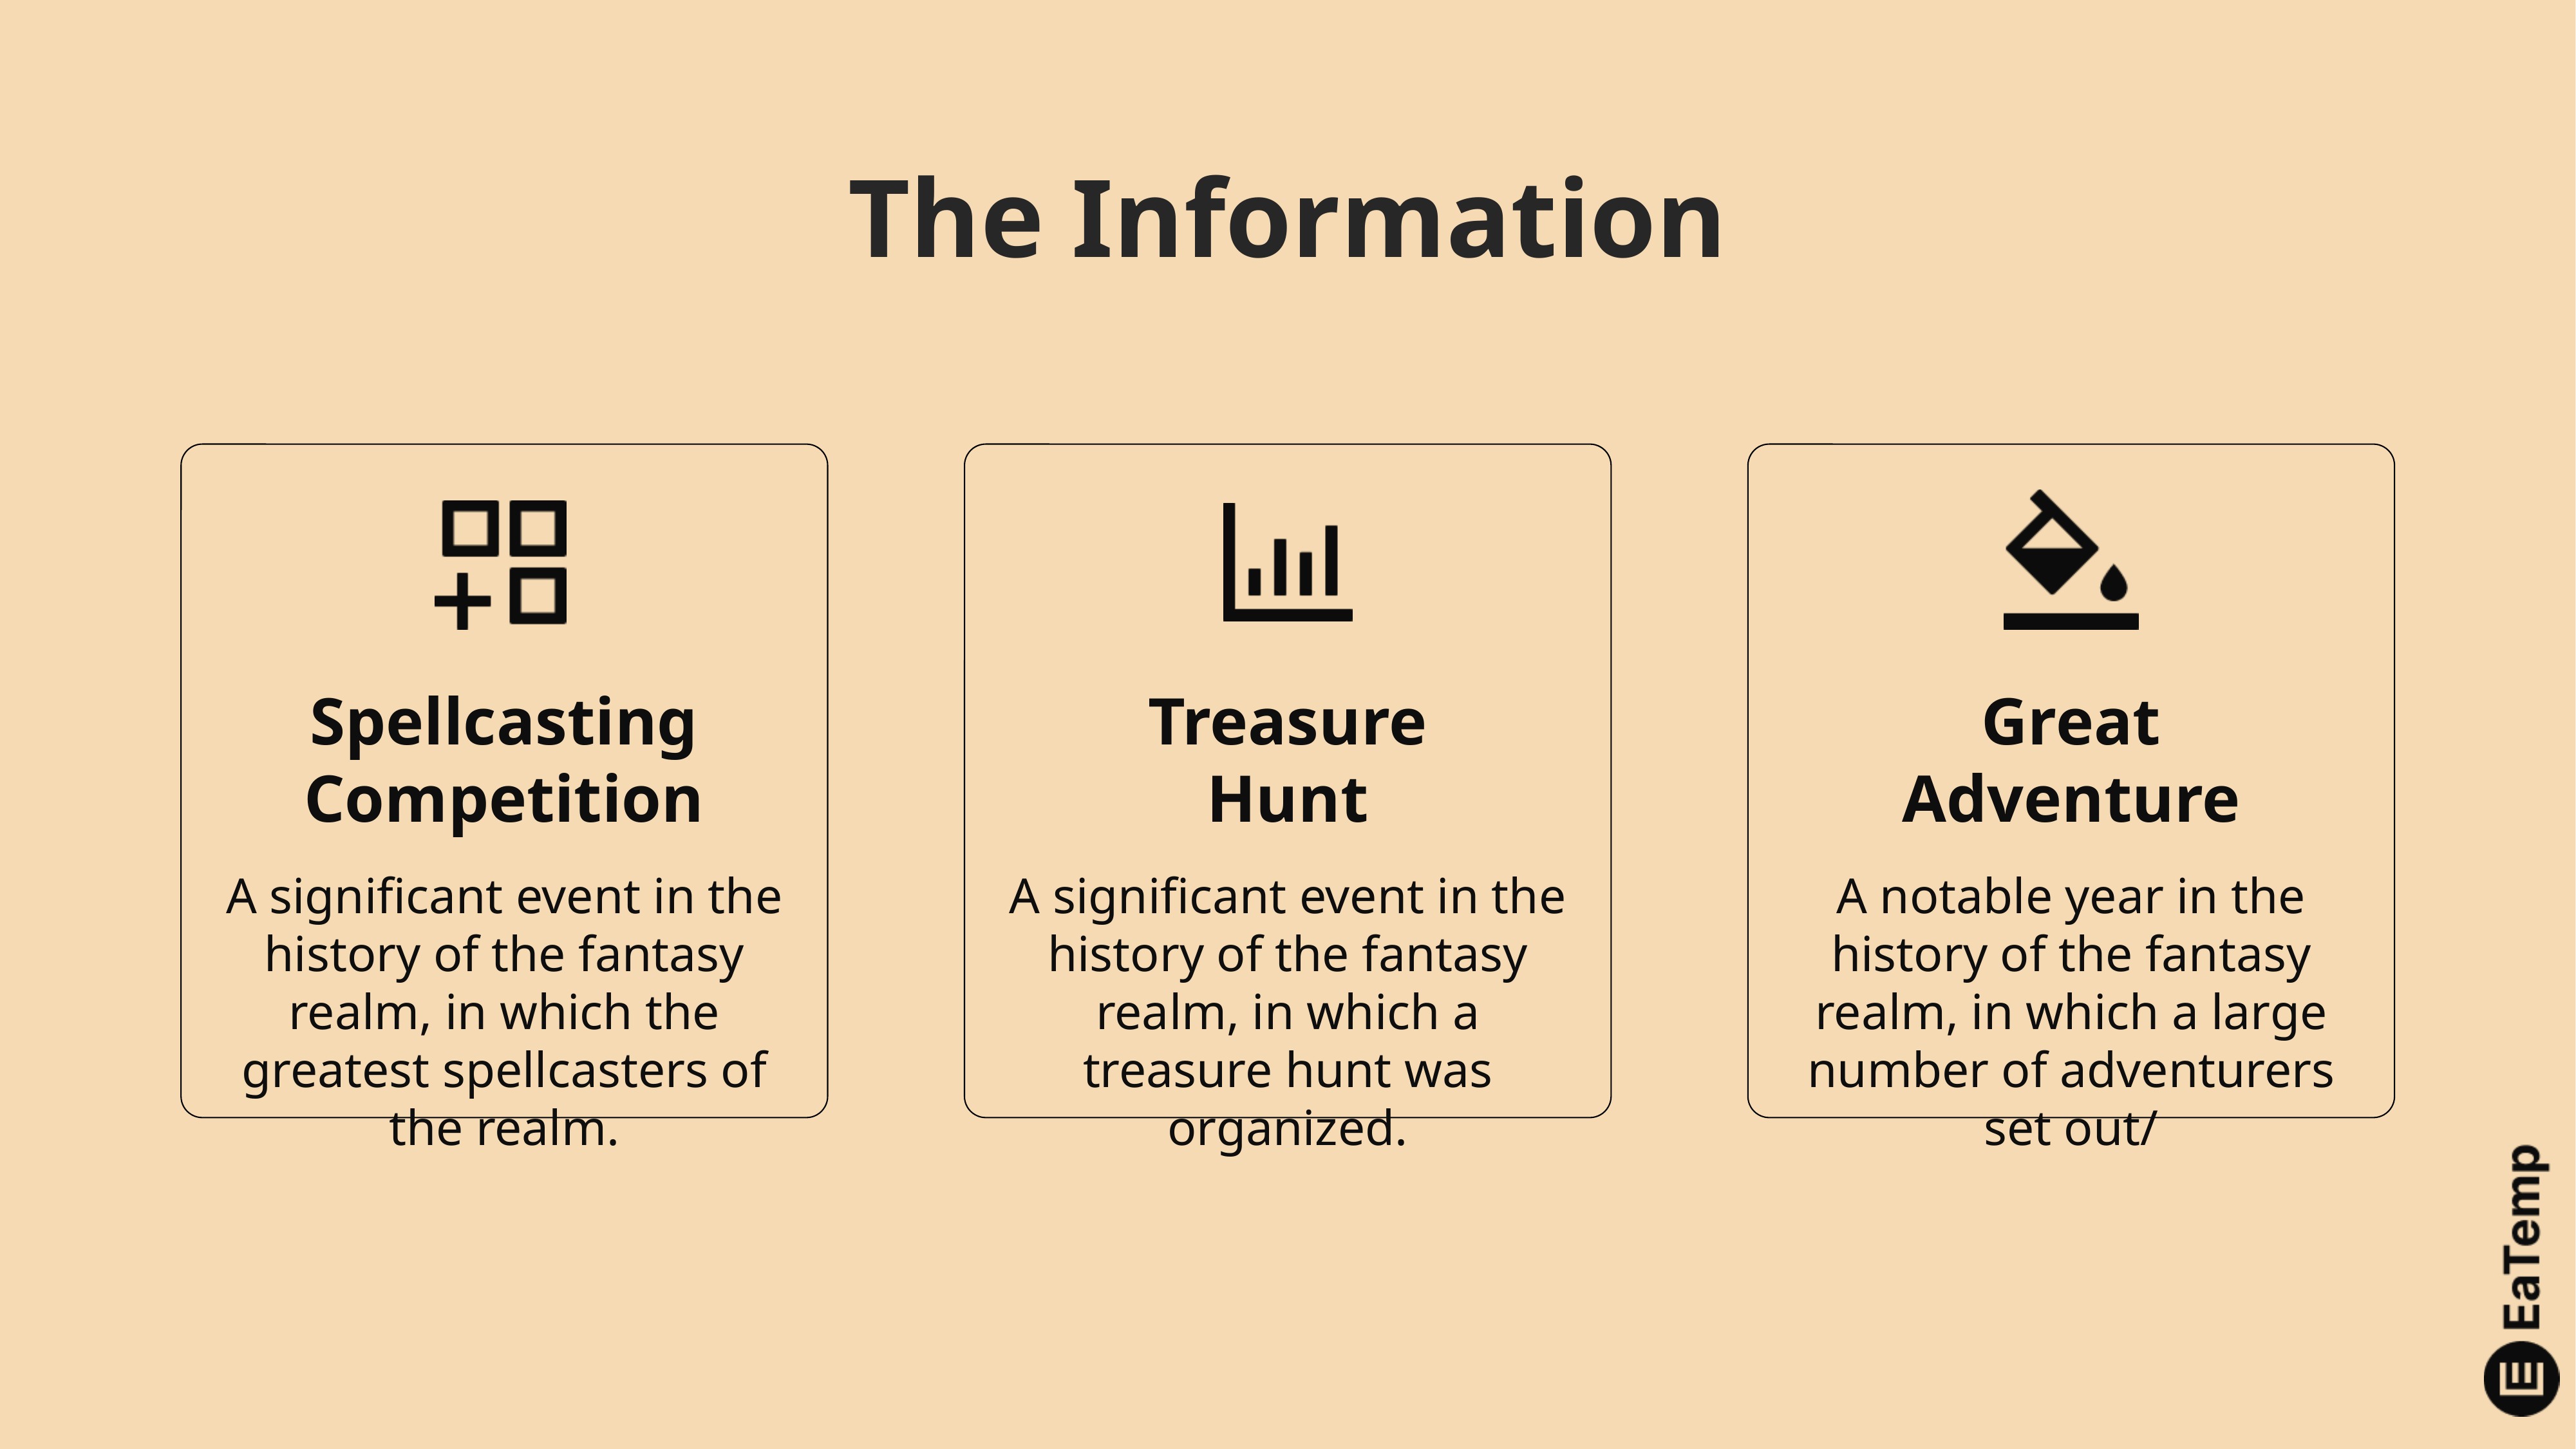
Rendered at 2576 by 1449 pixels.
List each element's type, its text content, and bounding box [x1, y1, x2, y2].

text_box Spellcasting Competition [213, 680, 796, 876]
picture [1985, 476, 2158, 649]
text_box Great Adventure [1780, 680, 2363, 876]
text_box [181, 444, 828, 1118]
text_box [1747, 444, 2395, 1118]
text_box [2468, 1110, 2576, 1449]
text_box A significant event in the history of the fantasy realm, in which the greatest spellcasters of the realm. [216, 865, 793, 1102]
picture [2484, 1142, 2560, 1417]
text_box Treasure Hunt [997, 680, 1579, 876]
picture [1201, 476, 1374, 649]
text_box A significant event in the history of the fantasy realm, in which a treasure hunt was organized. [999, 865, 1577, 1102]
text_box [964, 444, 1612, 1118]
picture [418, 476, 590, 649]
text_box The Information [639, 150, 1937, 331]
text_box A notable year in the history of the fantasy realm, in which a large number of adventurers set out/ [1783, 865, 2360, 1102]
